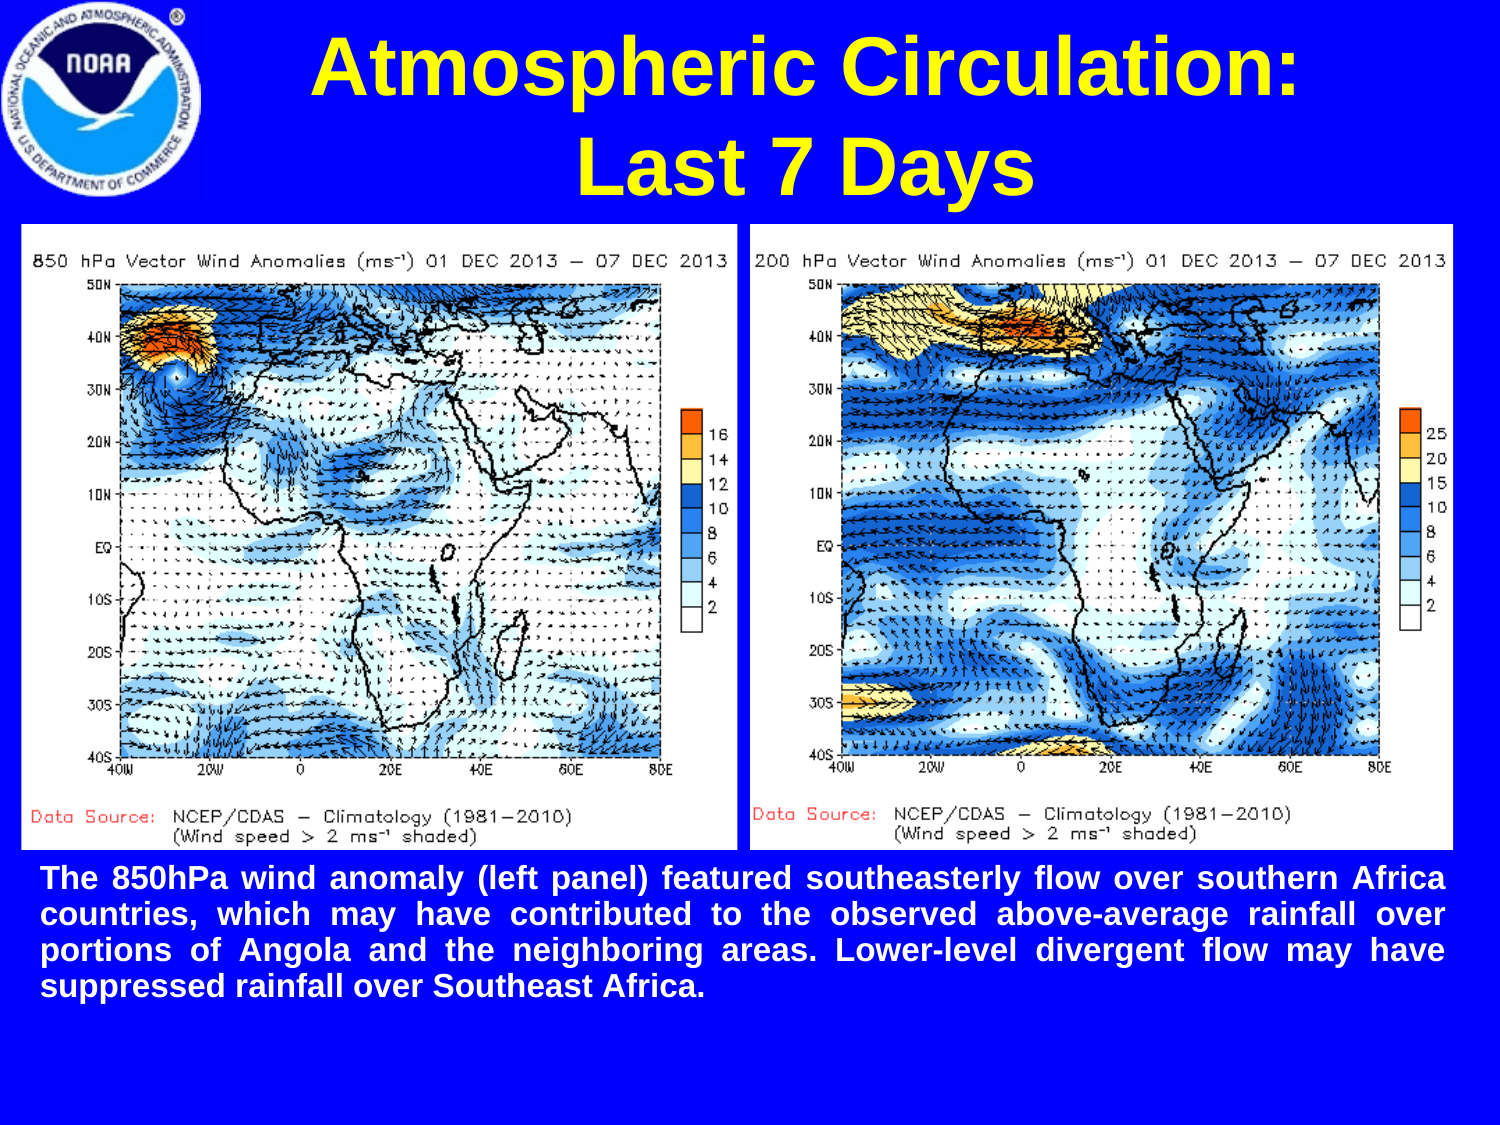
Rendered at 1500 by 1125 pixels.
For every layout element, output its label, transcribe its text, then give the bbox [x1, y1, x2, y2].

picture [21, 224, 738, 850]
title Atmospheric Circulation: Last 7 Days [174, 37, 1438, 188]
picture [749, 224, 1454, 850]
text_box The 850hPa wind anomaly (left panel) featured southeasterly flow over southern Africa countries, which may have contributed to the observed above-average rainfall over portions of Angola and the neighboring areas. Lower-level divergent flow may have suppressed rainfall over Southeast Africa. [24, 853, 1463, 1012]
picture [0, 0, 200, 200]
